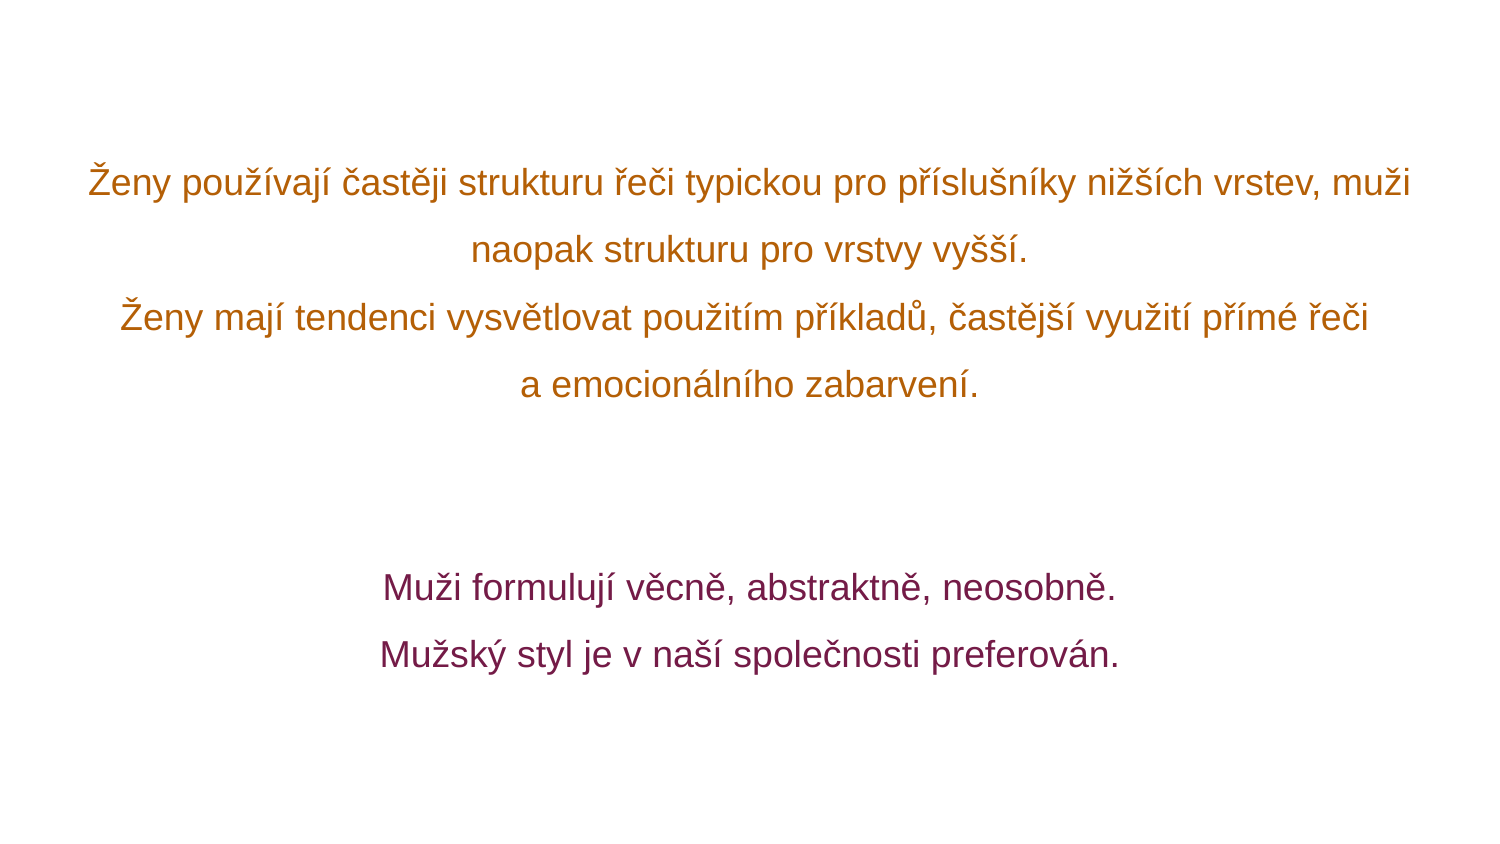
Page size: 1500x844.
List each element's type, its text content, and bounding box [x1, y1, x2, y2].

list Ženy používají častěji strukturu řeči typickou pro příslušníky nižších vrstev, muži naopak strukturu pro vrstvy vyšší. Ženy mají tendenci vysvětlovat použitím příkladů, častější využití přímé řeči a emocionálního zabarvení. Muži formulují věcně, abstraktně, neosobně. Mužský styl je v naší společnosti preferován. [51, 119, 1449, 793]
